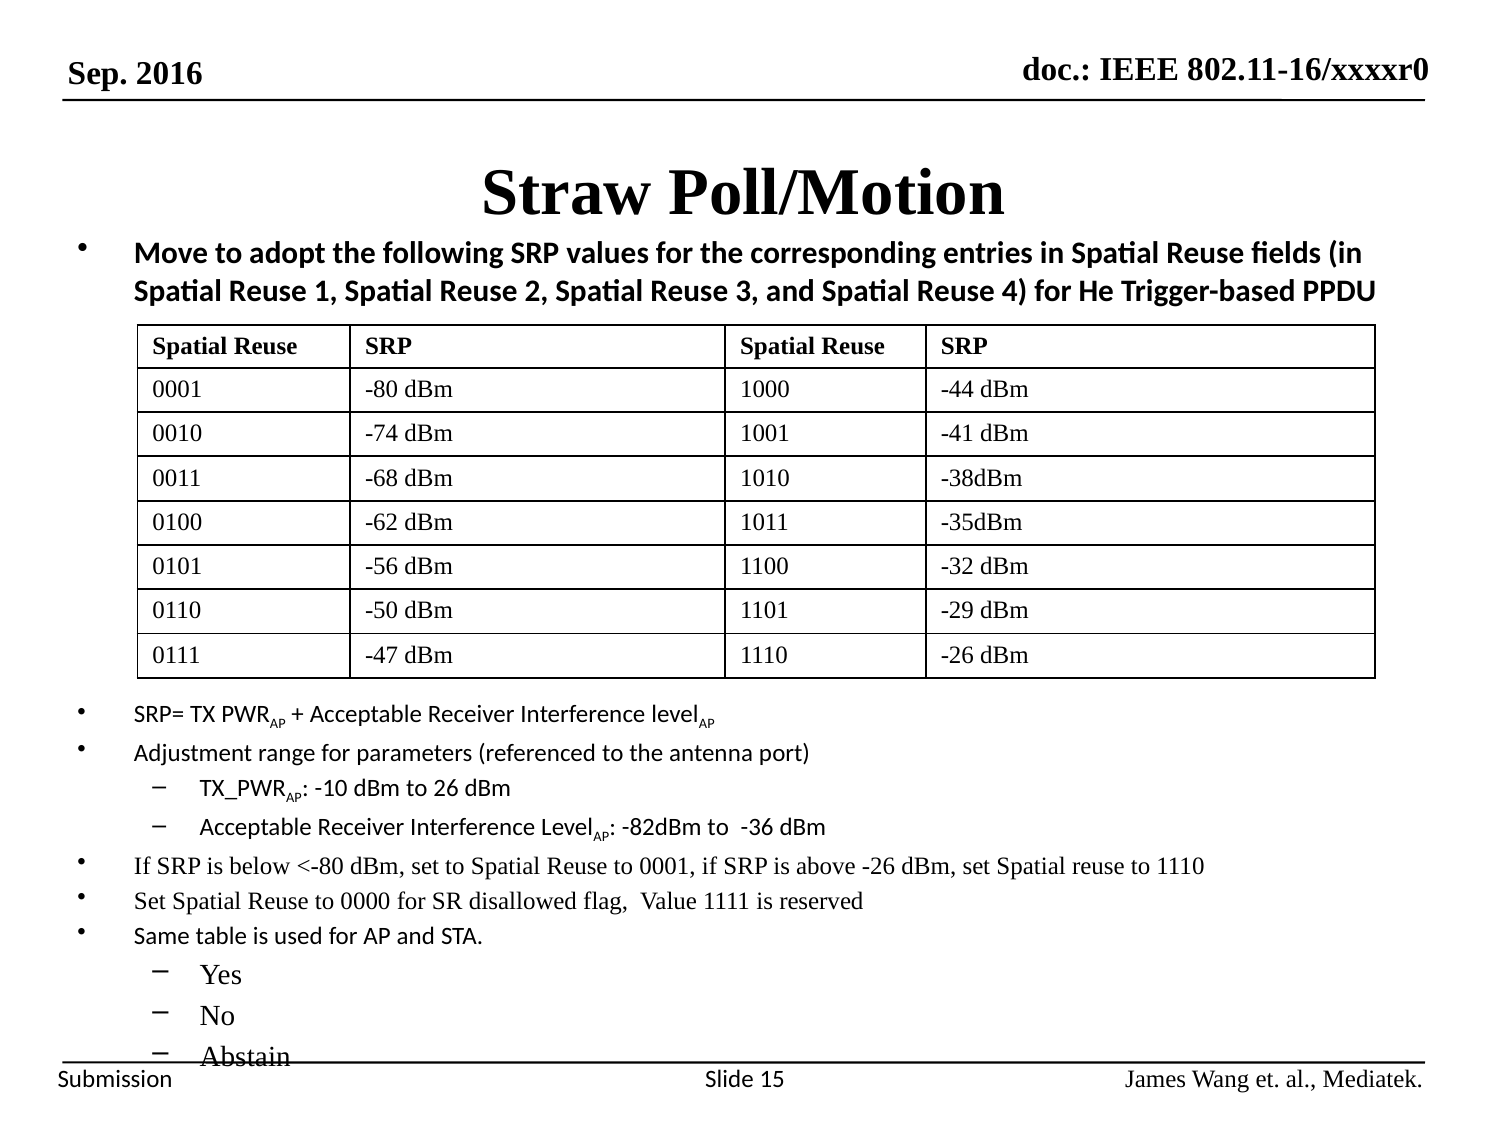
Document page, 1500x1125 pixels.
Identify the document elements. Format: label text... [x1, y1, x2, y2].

table_header SRP [927, 326, 1374, 367]
table_cell 1000 [726, 369, 925, 411]
title Straw Poll/Motion [62, 112, 1426, 224]
table_header SRP [351, 326, 724, 367]
table_cell 1010 [726, 457, 925, 500]
table_cell 1011 [726, 502, 925, 544]
table_cell 0011 [138, 457, 349, 500]
table_cell 1101 [726, 590, 925, 633]
table_cell 1110 [726, 634, 925, 677]
list Move to adopt the following SRP values for the corresponding entries in Spatial Reuse fields (in Spatial Reuse 1, Spatial Reuse 2, Spatial Reuse 3, and Spatial Reuse 4) for He Trigger-based PPDU SRP= TX PWRAP + Acceptable Receiver Interference levelAP Adjustment range for parameters (referenced to the antenna port) TX_PWRAP: -10 dBm to 26 dBm Acceptable Receiver Interference LevelAP: -82dBm to -36 dBm If SRP is below <-80 dBm, set to Spatial Reuse to 0001, if SRP is above -26 dBm, set Spatial reuse to 1110 Set Spatial Reuse to 0000 for SR disallowed flag, Value 1111 is reserved Same table is used for AP and STA. Yes No Abstain [62, 224, 1426, 926]
table_cell -38dBm [927, 457, 1374, 500]
table_header Spatial Reuse [138, 326, 349, 367]
table_cell -35dBm [927, 502, 1374, 544]
table_header Spatial Reuse [726, 326, 925, 367]
table_cell -44 dBm [927, 369, 1374, 411]
table_cell -47 dBm [351, 634, 724, 677]
table_cell 1001 [726, 413, 925, 455]
table_cell -26 dBm [927, 634, 1374, 677]
table_cell -29 dBm [927, 590, 1374, 633]
slide_number Slide 15 [702, 1061, 788, 1093]
table_cell -41 dBm [927, 413, 1374, 455]
table_cell 0001 [138, 369, 349, 411]
table_cell 0111 [138, 634, 349, 677]
table_cell 1100 [726, 546, 925, 588]
table_cell -32 dBm [927, 546, 1374, 588]
table_cell -56 dBm [351, 546, 724, 588]
table_cell 0100 [138, 502, 349, 544]
table_cell 0101 [138, 546, 349, 588]
table_cell 0010 [138, 413, 349, 455]
table_cell 0110 [138, 590, 349, 633]
table_cell -62 dBm [351, 502, 724, 544]
table_cell -74 dBm [351, 413, 724, 455]
table_cell -50 dBm [351, 590, 724, 633]
table_cell -80 dBm [351, 369, 724, 411]
table_cell -68 dBm [351, 457, 724, 500]
